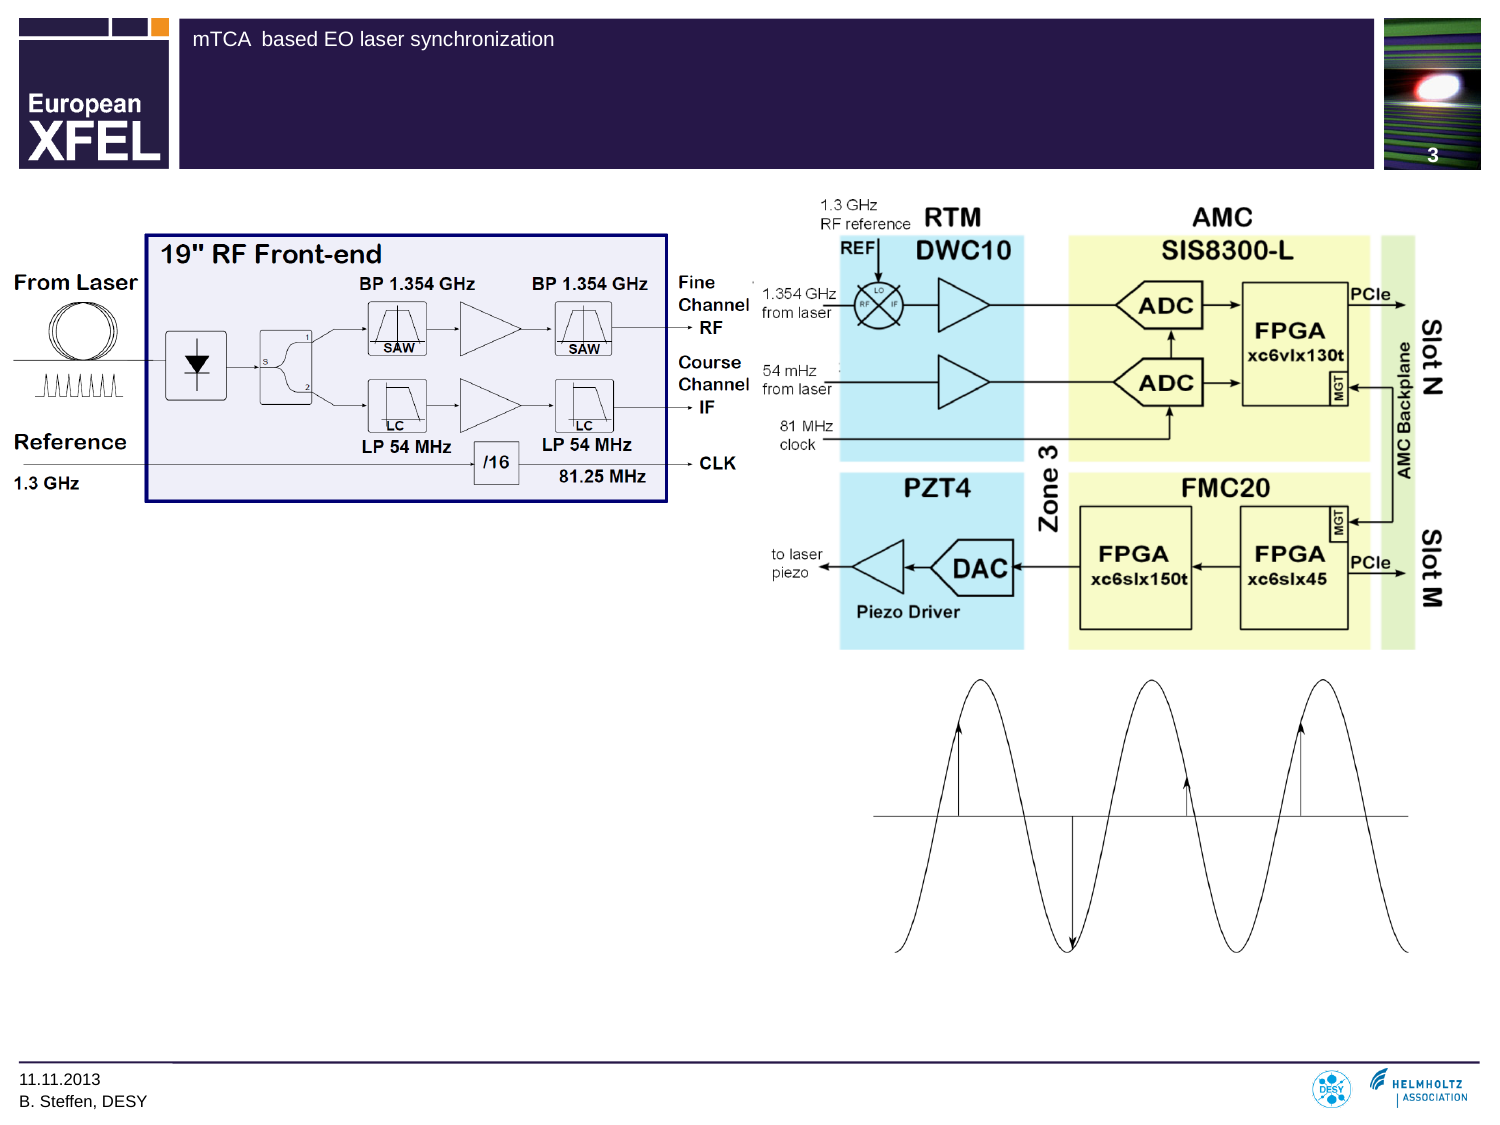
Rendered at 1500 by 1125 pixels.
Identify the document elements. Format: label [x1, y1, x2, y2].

list [873, 679, 1409, 954]
picture [19, 18, 169, 169]
picture [1370, 1068, 1467, 1108]
picture [1310, 1068, 1353, 1110]
picture [0, 199, 1443, 651]
picture [1384, 18, 1481, 170]
